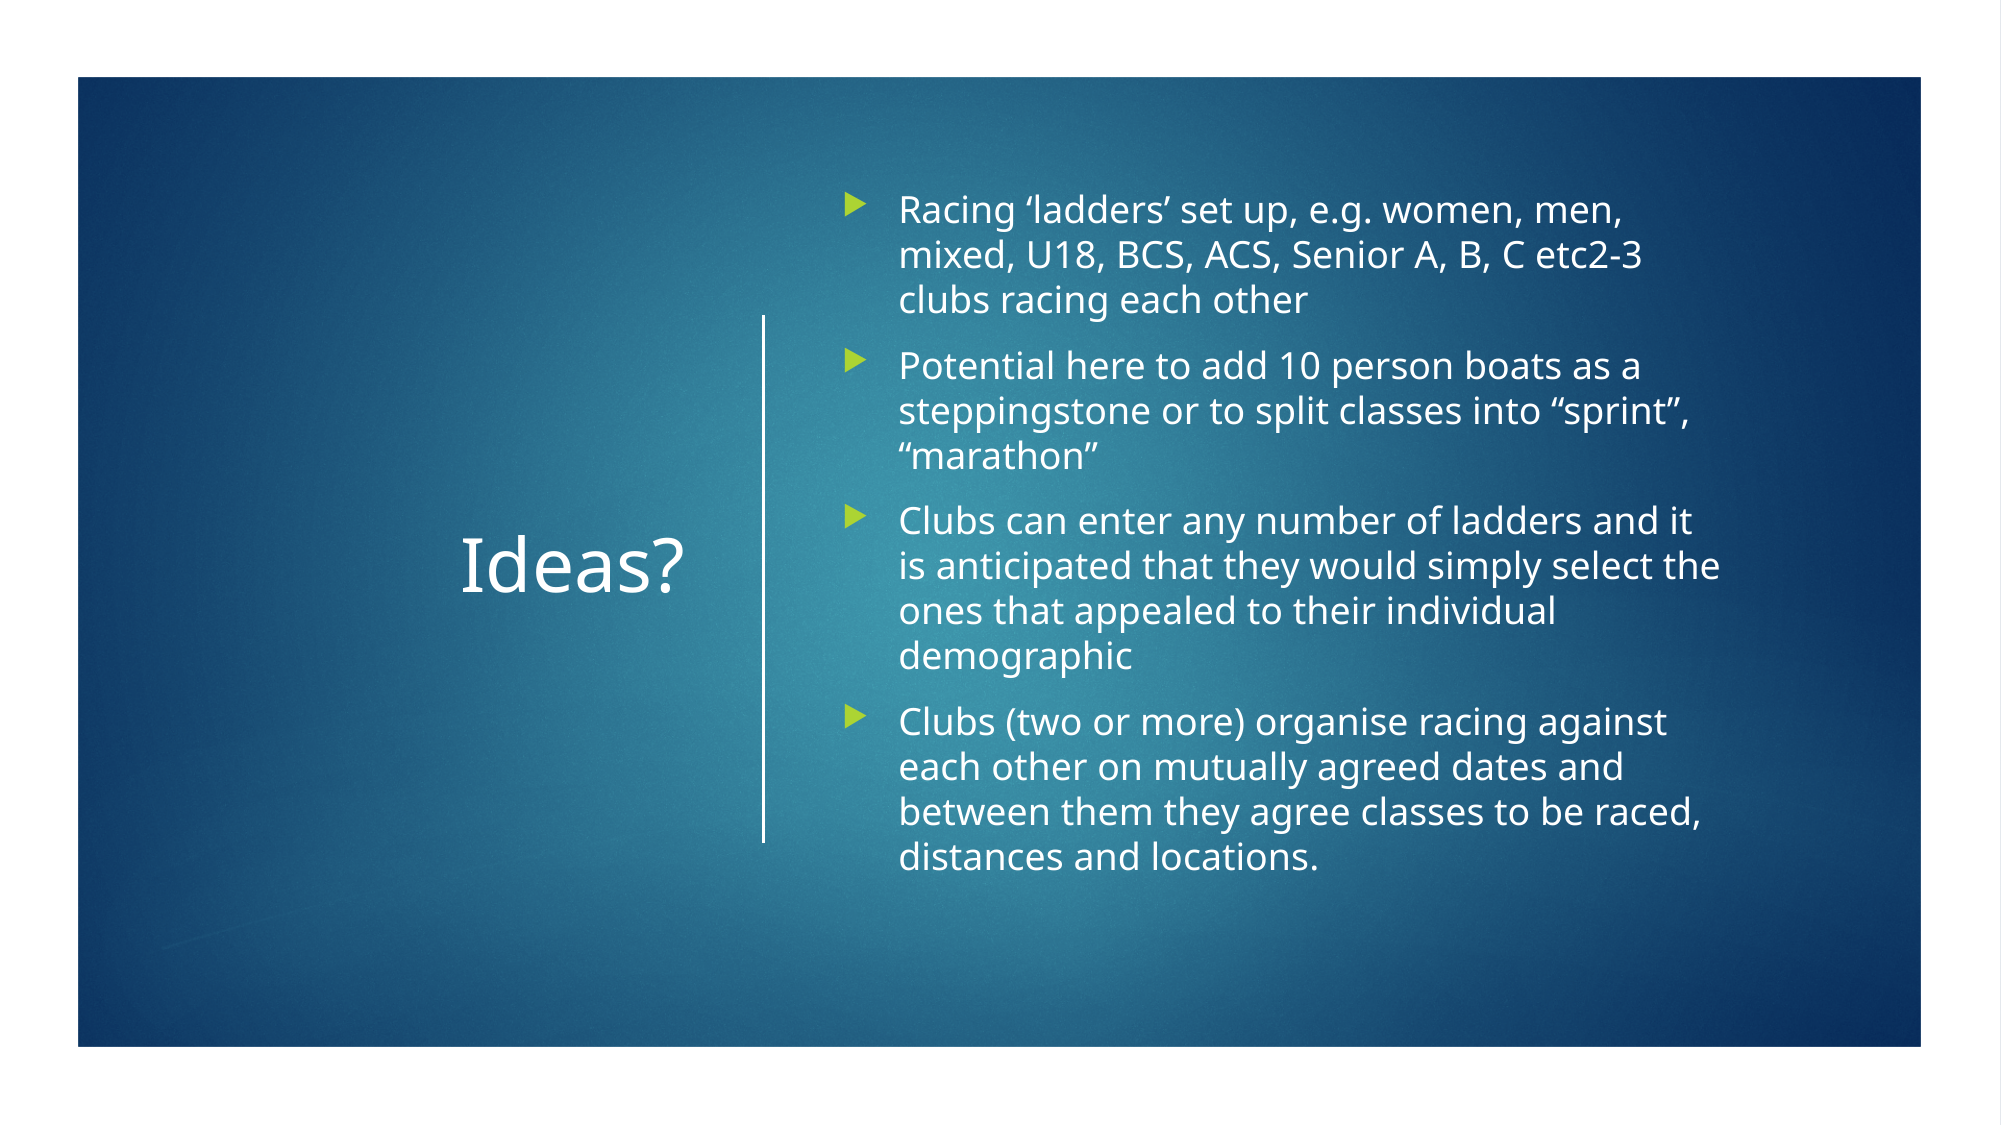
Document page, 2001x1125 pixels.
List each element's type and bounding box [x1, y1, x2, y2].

text_box [0, 0, 2000, 1125]
